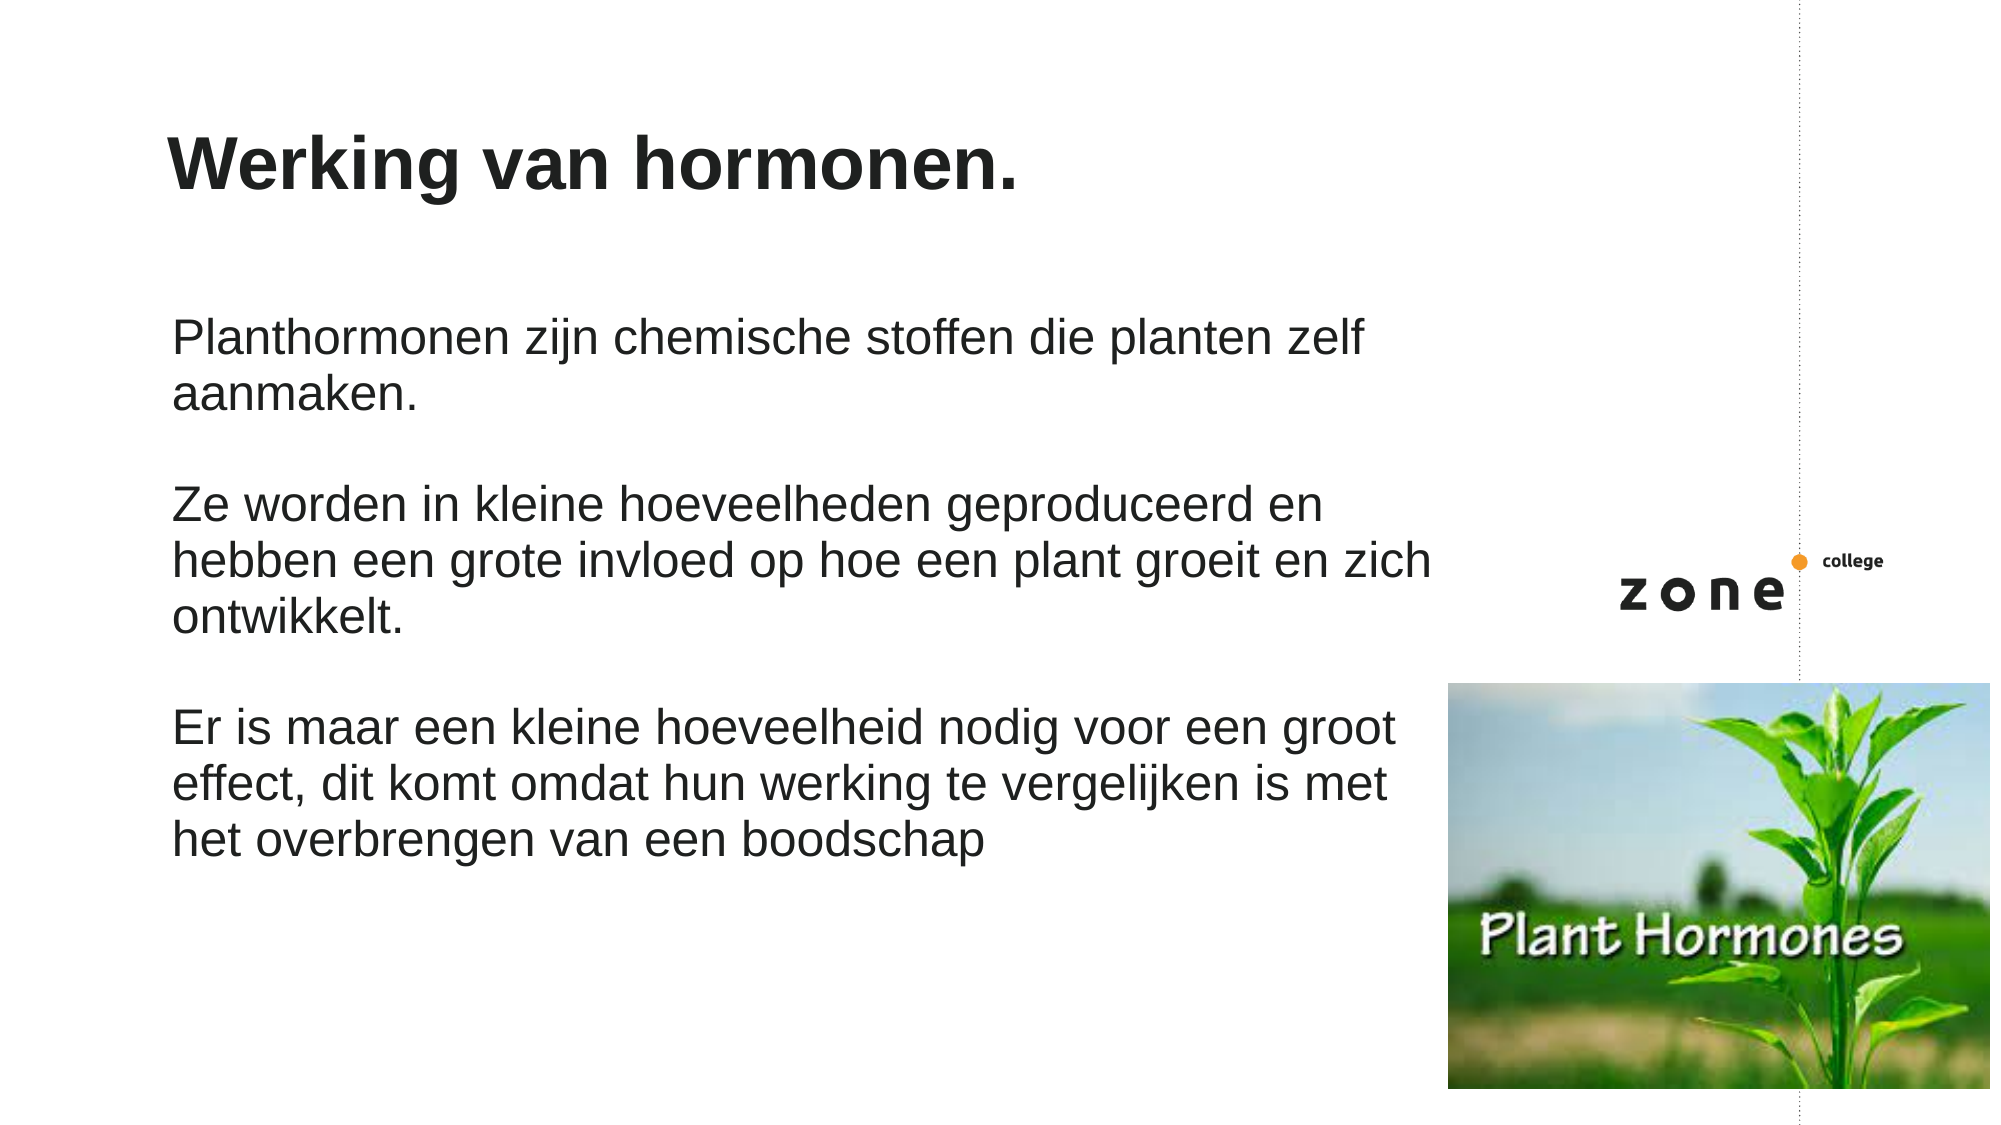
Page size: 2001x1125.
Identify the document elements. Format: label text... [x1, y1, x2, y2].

title Werking van hormonen. [167, 128, 1817, 256]
list Planthormonen zijn chemische stoffen die planten zelf aanmaken. Ze worden in kleine hoeveelheden geproduceerd en hebben een grote invloed op hoe een plant groeit en zich ontwikkelt. Er is maar een kleine hoeveelheid nodig voor een groot effect, dit komt omdat hun werking te vergelijken is met het overbrengen van een boodschap [171, 309, 1442, 1059]
picture [1448, 0, 2001, 1125]
